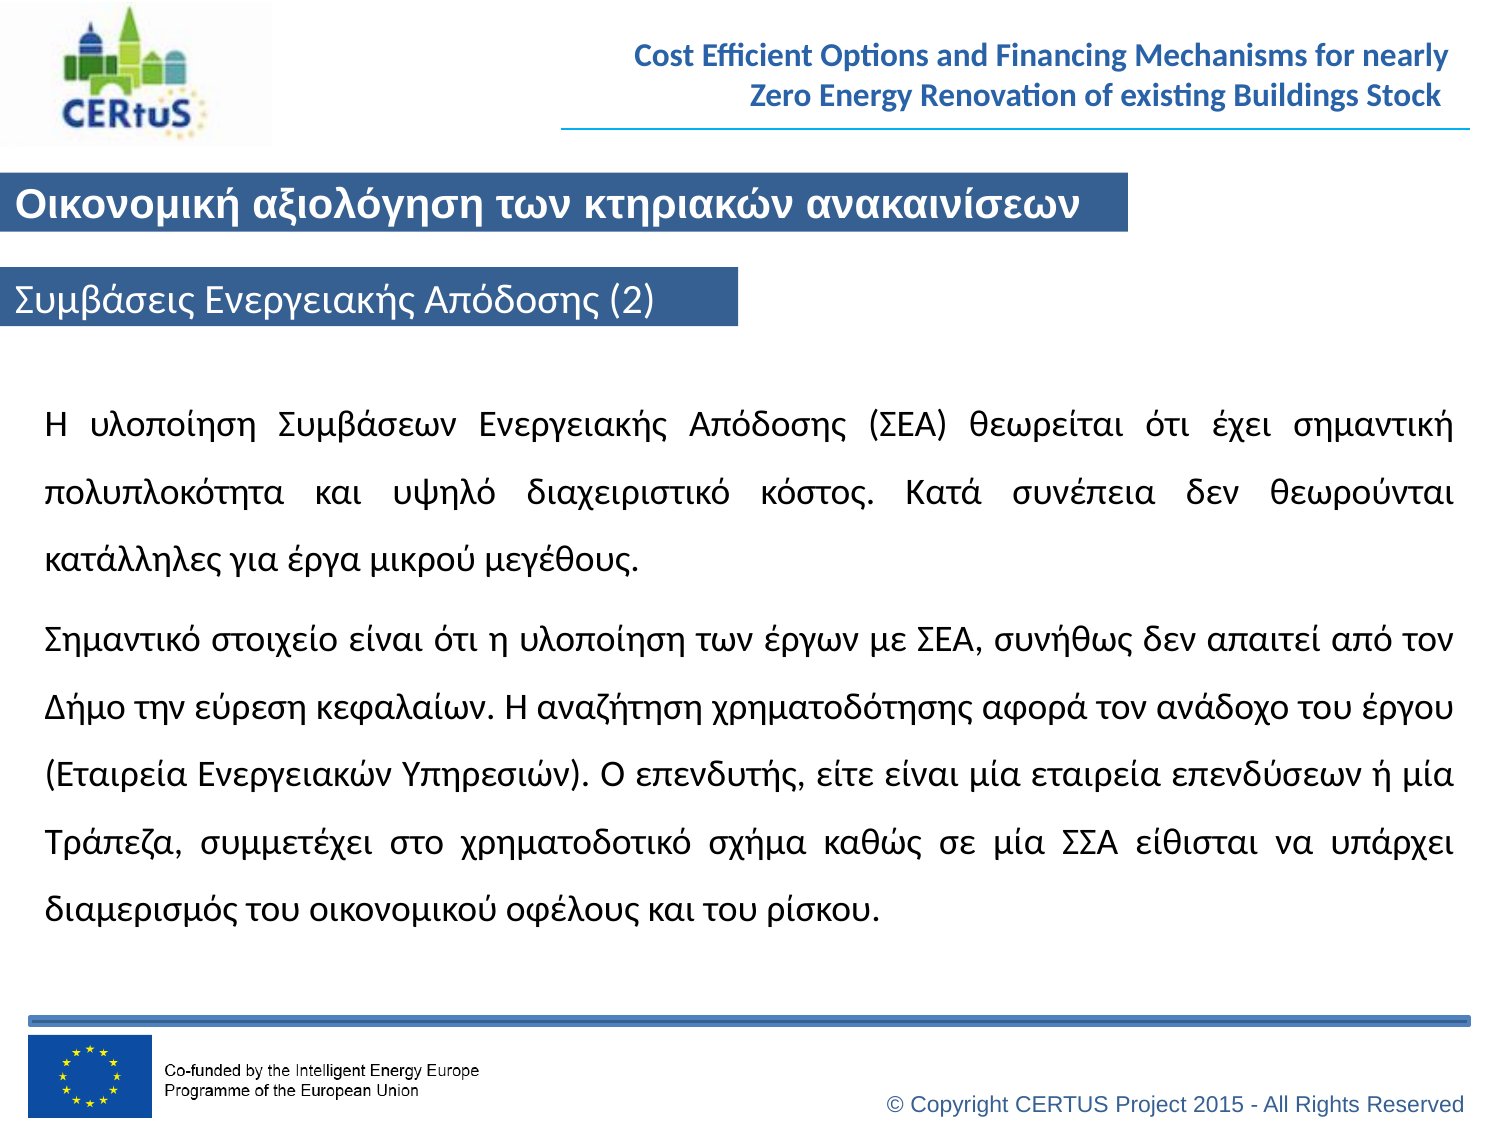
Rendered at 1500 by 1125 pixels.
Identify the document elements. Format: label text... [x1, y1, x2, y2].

picture [0, 2, 273, 147]
text_box Cost Efficient Options and Financing Mechanisms for nearly Zero Energy Renovation of existing Buildings Stock [567, 25, 1465, 121]
text_box © Copyright CERTUS Project 2015 - All Rights Reserved [844, 1082, 1480, 1125]
text_box Συμβάσεις Ενεργειακής Απόδοσης (2) [0, 265, 740, 328]
text_box Οικονομική αξιολόγηση των κτηριακών ανακαινίσεων [0, 171, 1130, 234]
text_box Η υλοποίηση Συμβάσεων Ενεργειακής Απόδοσης (ΣΕΑ) θεωρείται ότι έχει σημαντική πολυπλοκότητα και υψηλό διαχειριστικό κόστος. Κατά συνέπεια δεν θεωρούνται κατάλληλες για έργα μικρού μεγέθους. Σημαντικό στοιχείο είναι ότι η υλοποίηση των έργων με ΣΕΑ, συνήθως δεν απαιτεί από τον Δήμο την εύρεση κεφαλαίων. Η αναζήτηση χρηματοδότησης αφορά τον ανάδοχο του έργου (Εταιρεία Ενεργειακών Υπηρεσιών). Ο επενδυτής, είτε είναι μία εταιρεία επενδύσεων ή μία Τράπεζα, συμμετέχει στο χρηματοδοτικό σχήμα καθώς σε μία ΣΣΑ είθισται να υπάρχει διαμερισμός του οικονομικού οφέλους και του ρίσκου. [29, 369, 1471, 937]
picture [21, 1026, 495, 1125]
text_box [28, 1015, 1471, 1027]
